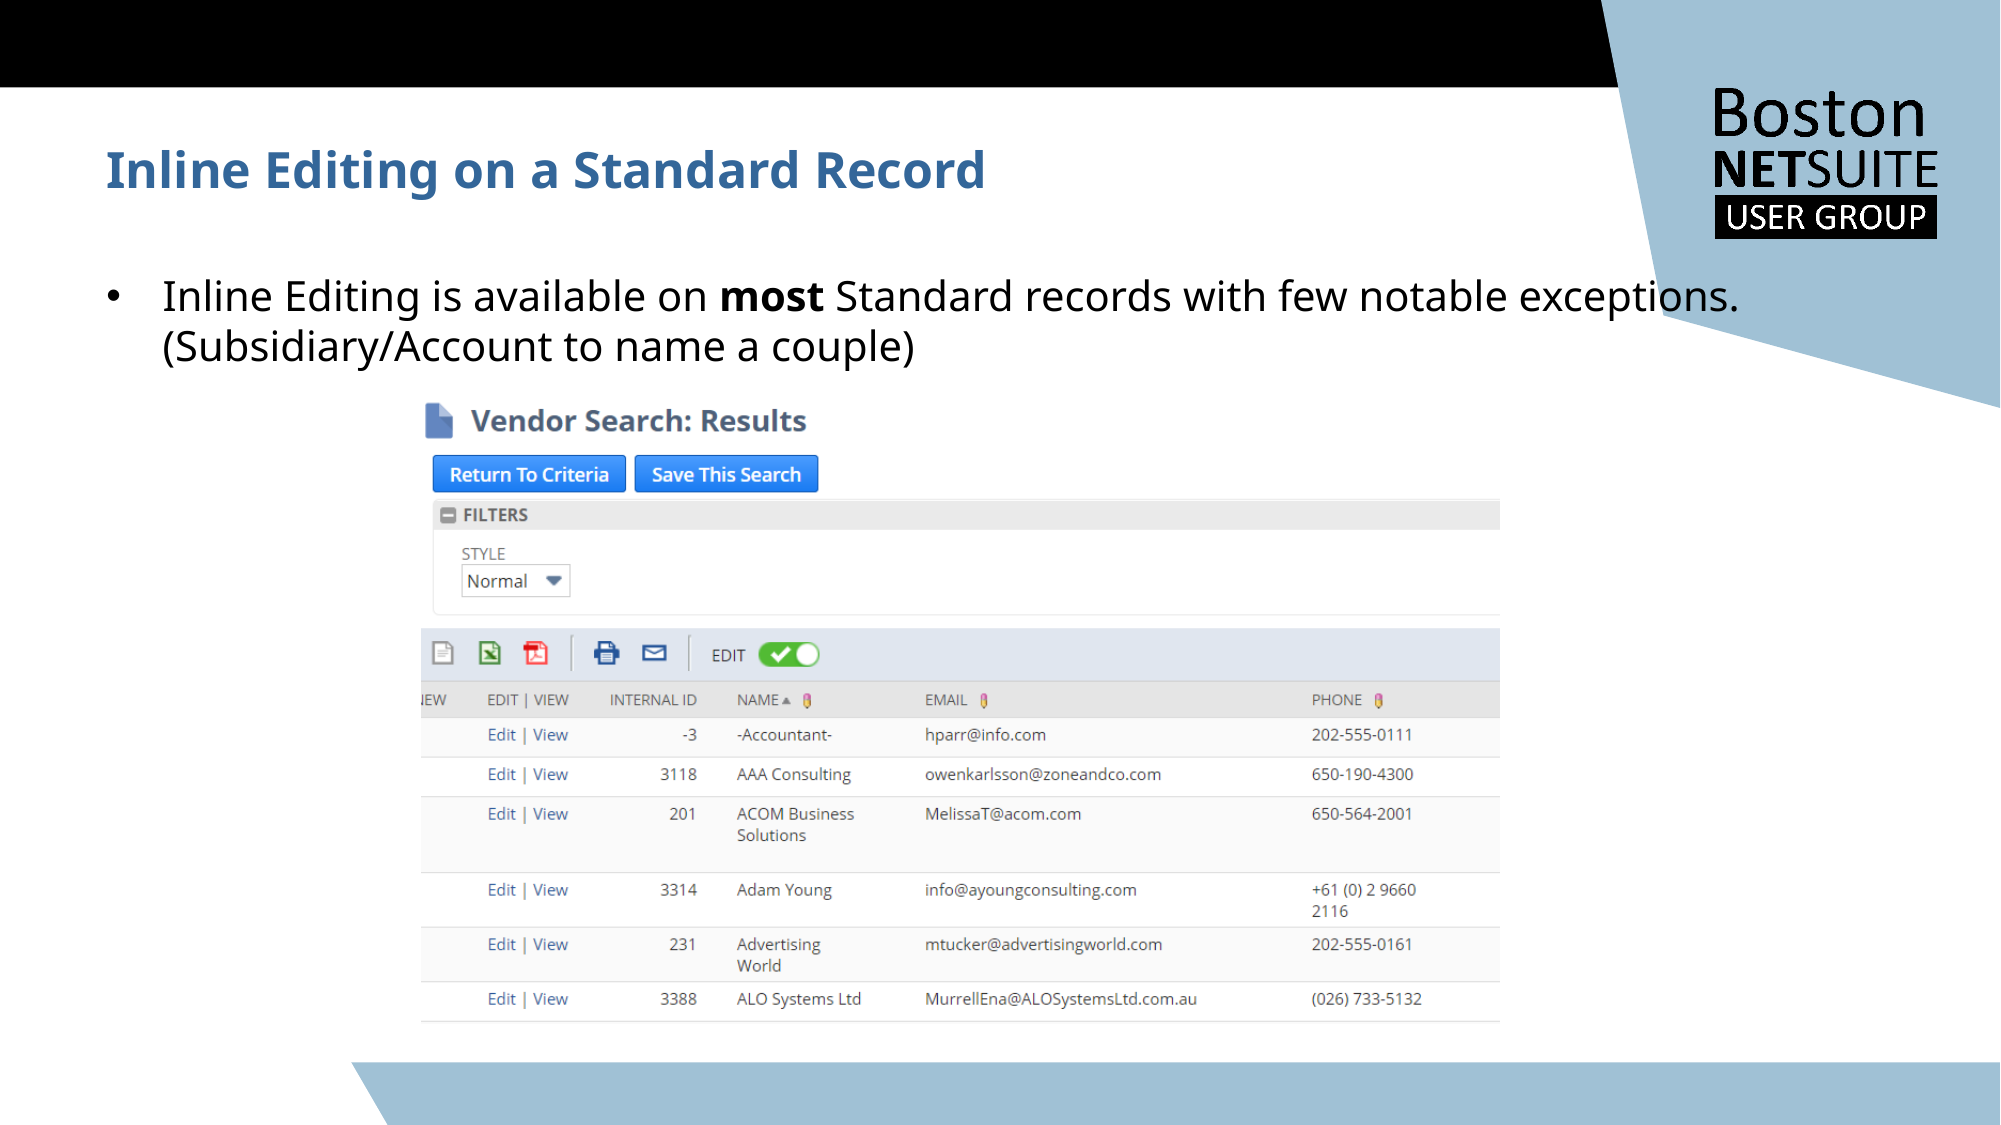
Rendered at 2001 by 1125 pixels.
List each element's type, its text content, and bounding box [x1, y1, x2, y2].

picture [420, 394, 1501, 1025]
list Inline Editing is available on most Standard records with few notable exceptions. (Subsidiary/Account to name a couple) [91, 262, 1900, 963]
list Inline Editing on a Standard Record [91, 131, 1367, 200]
picture [1712, 87, 1938, 240]
